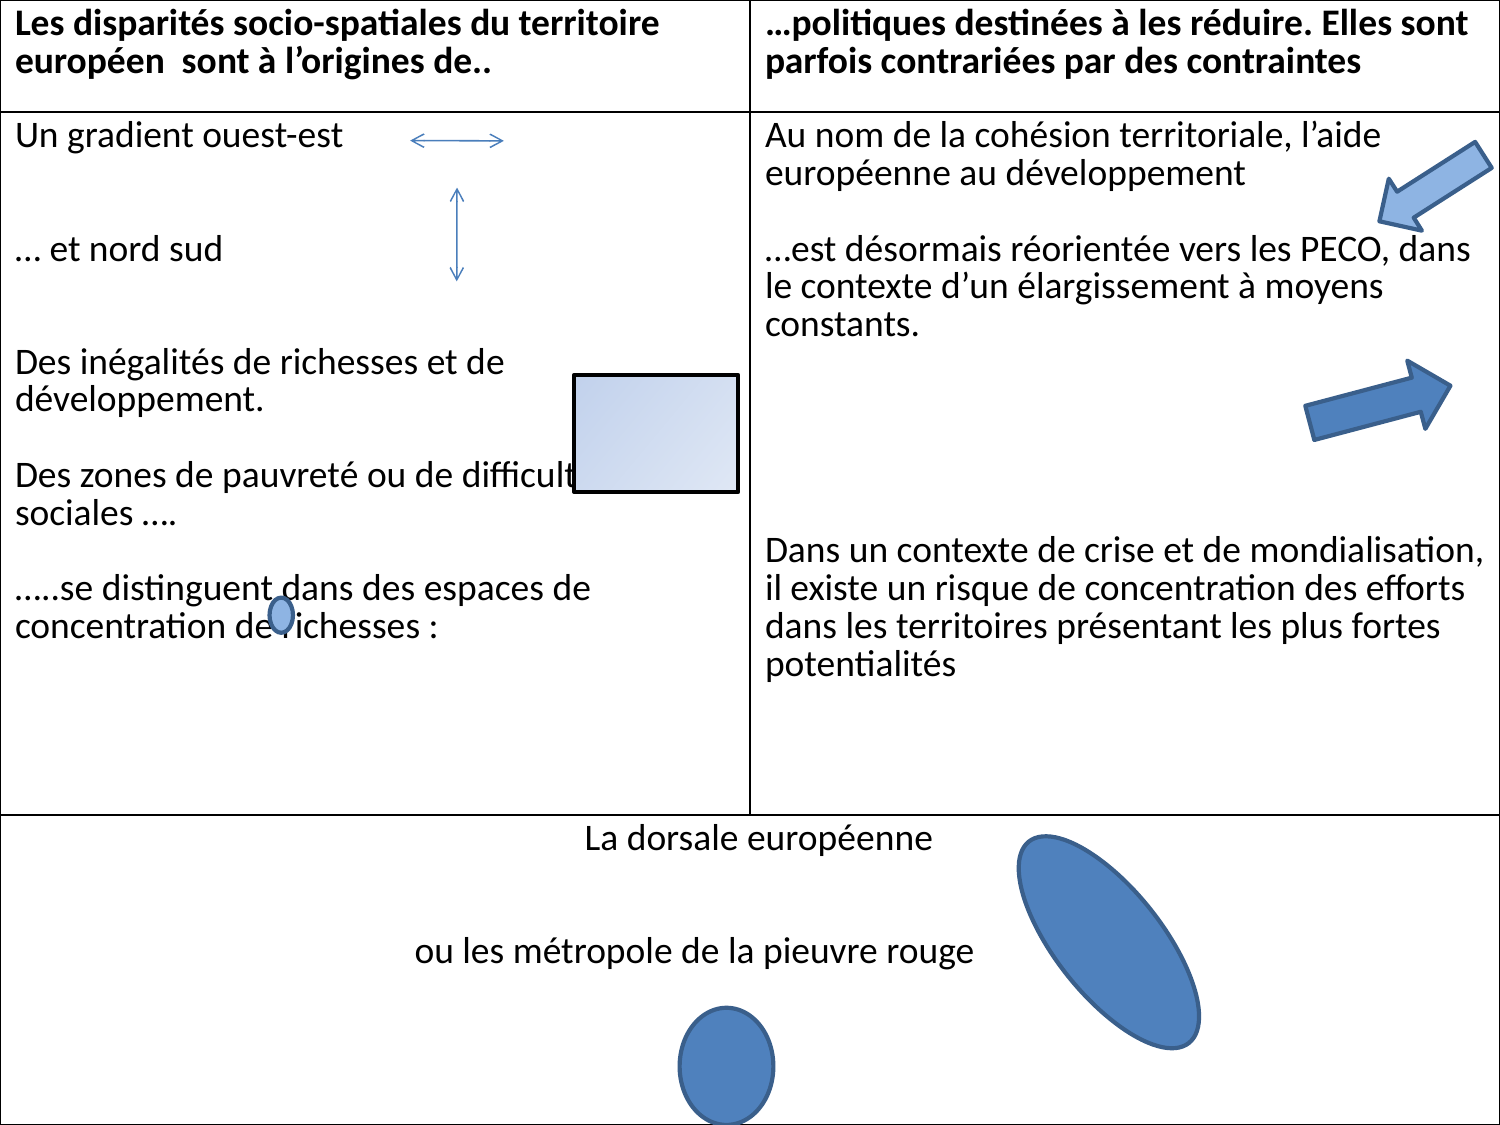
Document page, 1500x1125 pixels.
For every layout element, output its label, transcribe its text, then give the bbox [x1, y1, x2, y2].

text_box [677, 1005, 776, 1125]
table_cell La dorsale européenne ou les métropole de la pieuvre rouge [1, 816, 1499, 1124]
text_box [267, 595, 296, 635]
text_box [1377, 139, 1494, 233]
table_header Les disparités socio-spatiales du territoire européen sont à l’origines de.. [1, 1, 749, 111]
table_cell Au nom de la cohésion territoriale, l’aide européenne au développement …est désormais réorientée vers les PECO, dans le contexte d’un élargissement à moyens constants. Dans un contexte de crise et de mondialisation, il existe un risque de concentration des efforts dans les territoires présentant les plus fortes potentialités [751, 113, 1499, 814]
text_box [1303, 358, 1453, 442]
table_cell Un gradient ouest-est … et nord sud Des inégalités de richesses et de développement. Des zones de pauvreté ou de difficultés sociales …. …..se distinguent dans des espaces de concentration de richesses : [1, 113, 749, 814]
text_box [572, 373, 740, 494]
text_box [1016, 834, 1202, 1051]
table_header …politiques destinées à les réduire. Elles sont parfois contrariées par des contraintes [751, 1, 1499, 111]
